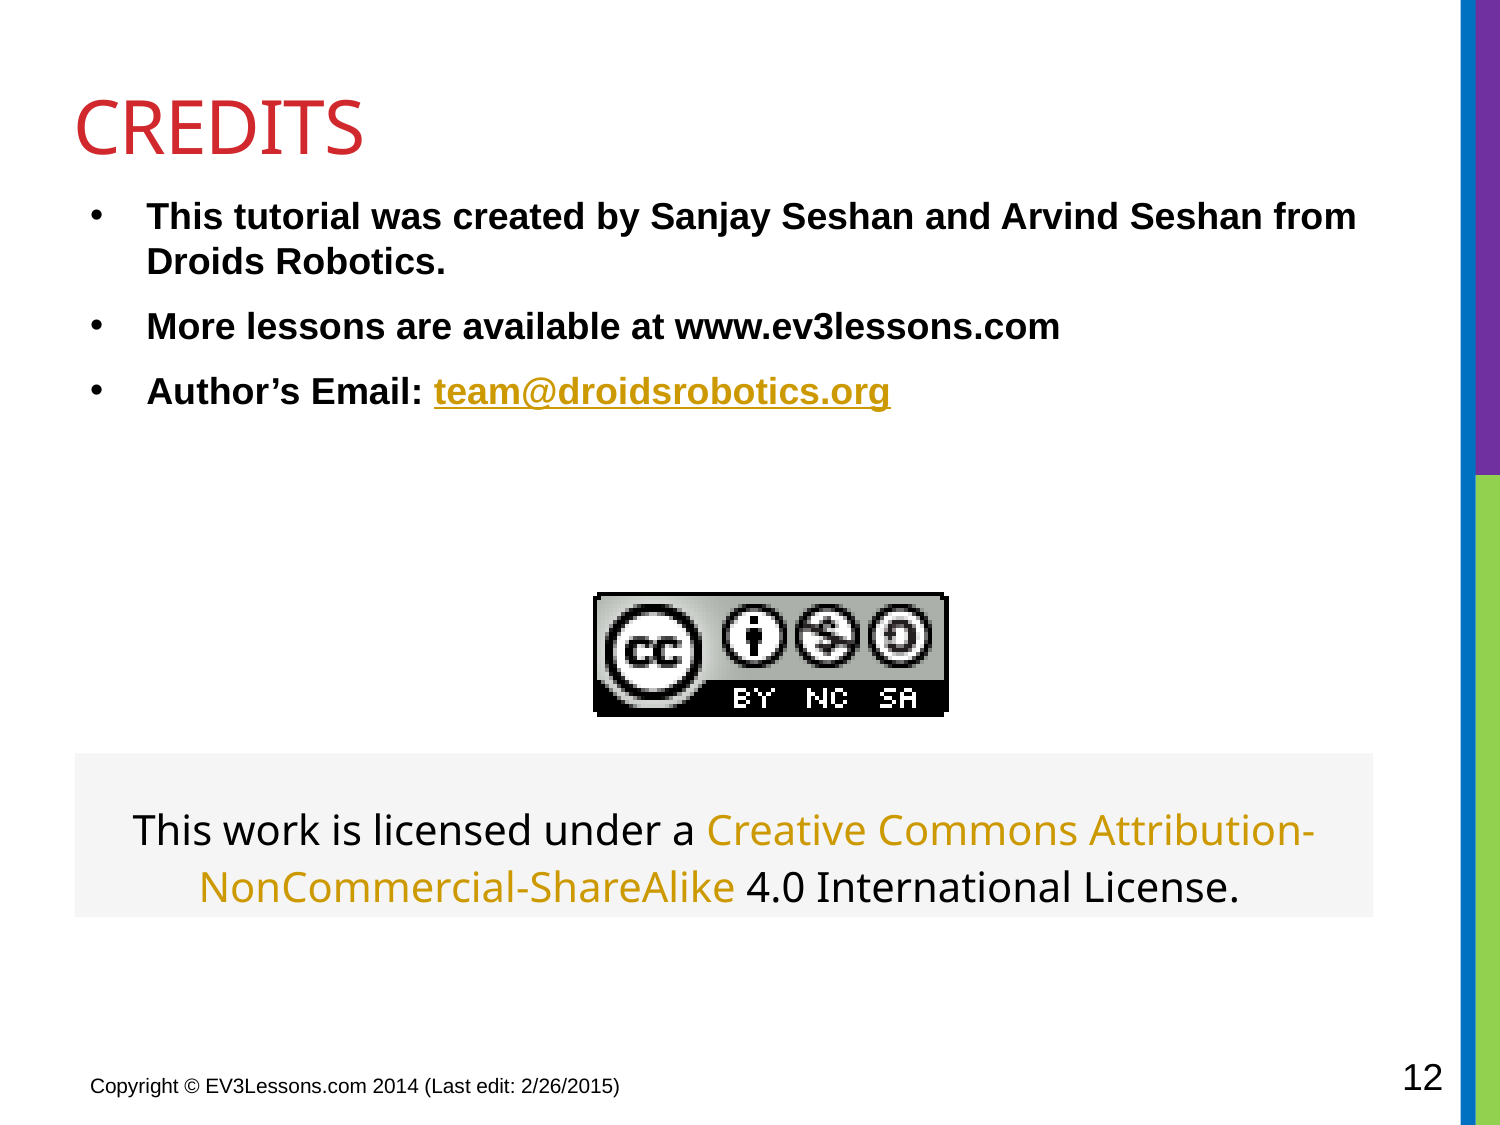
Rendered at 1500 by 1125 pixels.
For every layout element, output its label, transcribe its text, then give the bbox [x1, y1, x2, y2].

footer Copyright © EV3Lessons.com 2014 (Last edit: 2/26/2015) [75, 1065, 638, 1112]
picture [593, 591, 949, 718]
list This tutorial was created by Sanjay Seshan and Arvind Seshan from Droids Robotics. More lessons are available at www.ev3lessons.com Author’s Email: team@droidsrobotics.org [75, 184, 1428, 999]
slide_number 12 [1387, 1045, 1491, 1106]
title CREDITS [58, 72, 1412, 297]
text_box This work is licensed under a Creative Commons Attribution-NonCommercial-ShareAlike 4.0 International License. [74, 753, 1374, 918]
